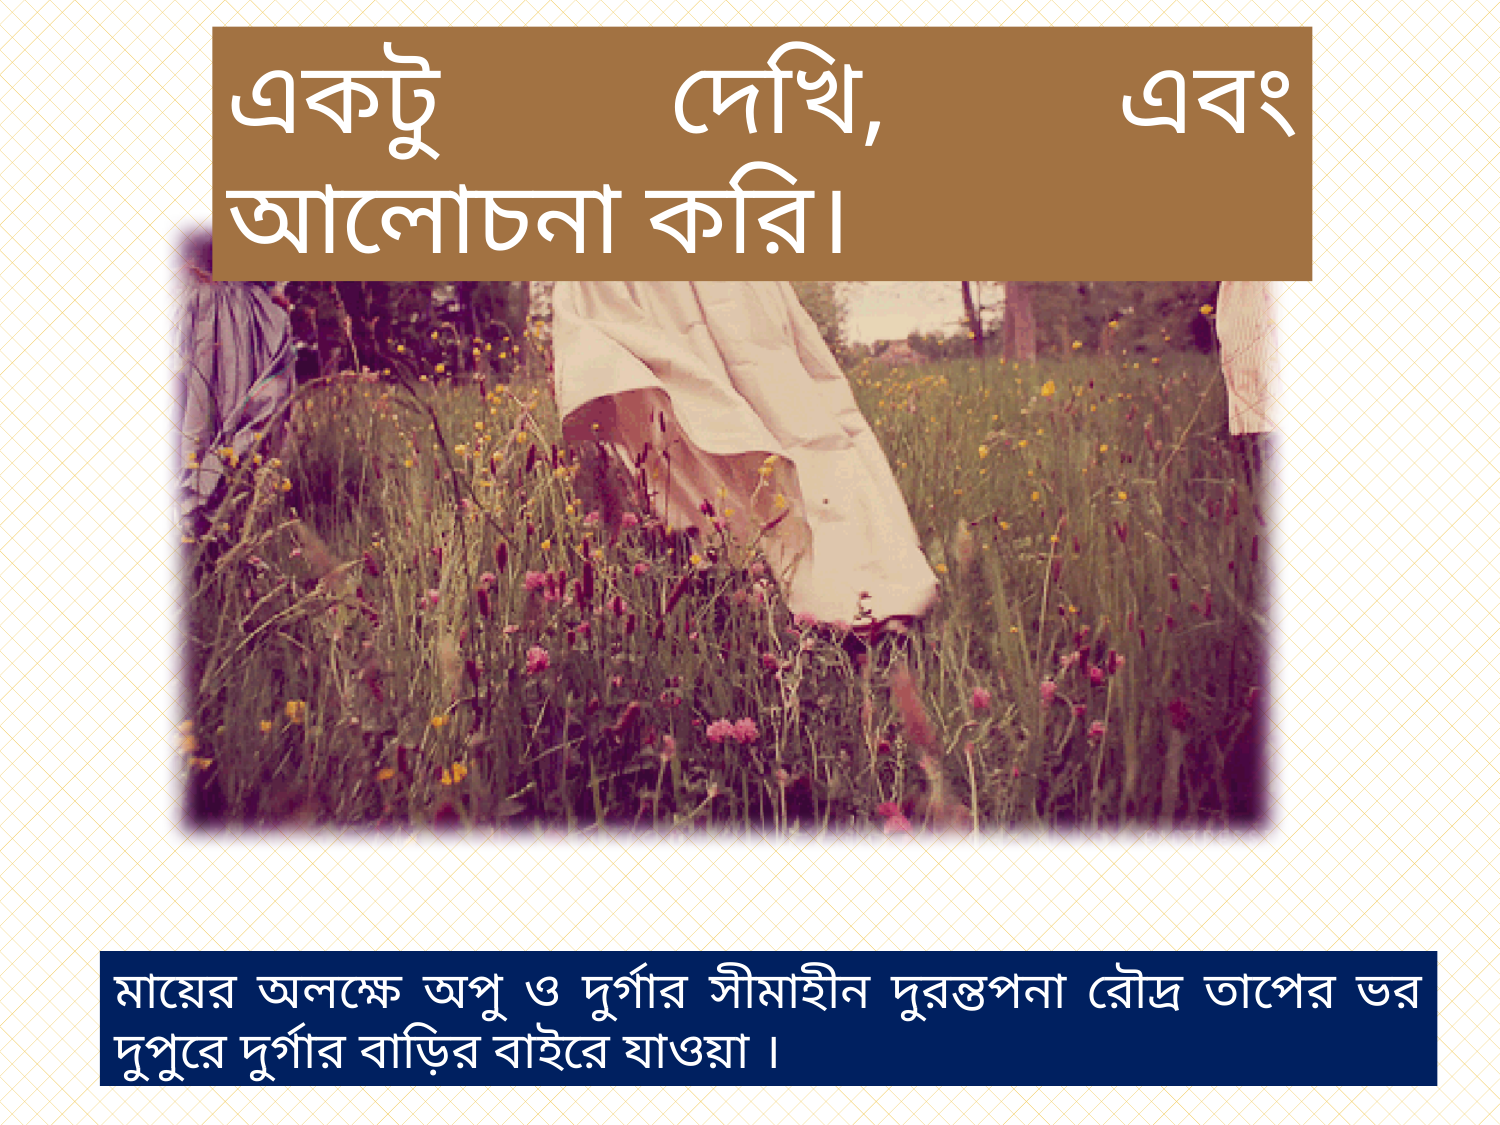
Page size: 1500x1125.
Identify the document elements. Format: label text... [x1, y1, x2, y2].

picture [162, 212, 1289, 853]
text_box মায়ের অলক্ষে অপু ও দুর্গার সীমাহীন দুরন্তপনা রৌদ্র তাপের ভর দুপুরে দুর্গার বাড়ির বাইরে যাওয়া । [99, 951, 1438, 1086]
text_box একটু দেখি, এবং আলোচনা করি। [212, 26, 1313, 282]
